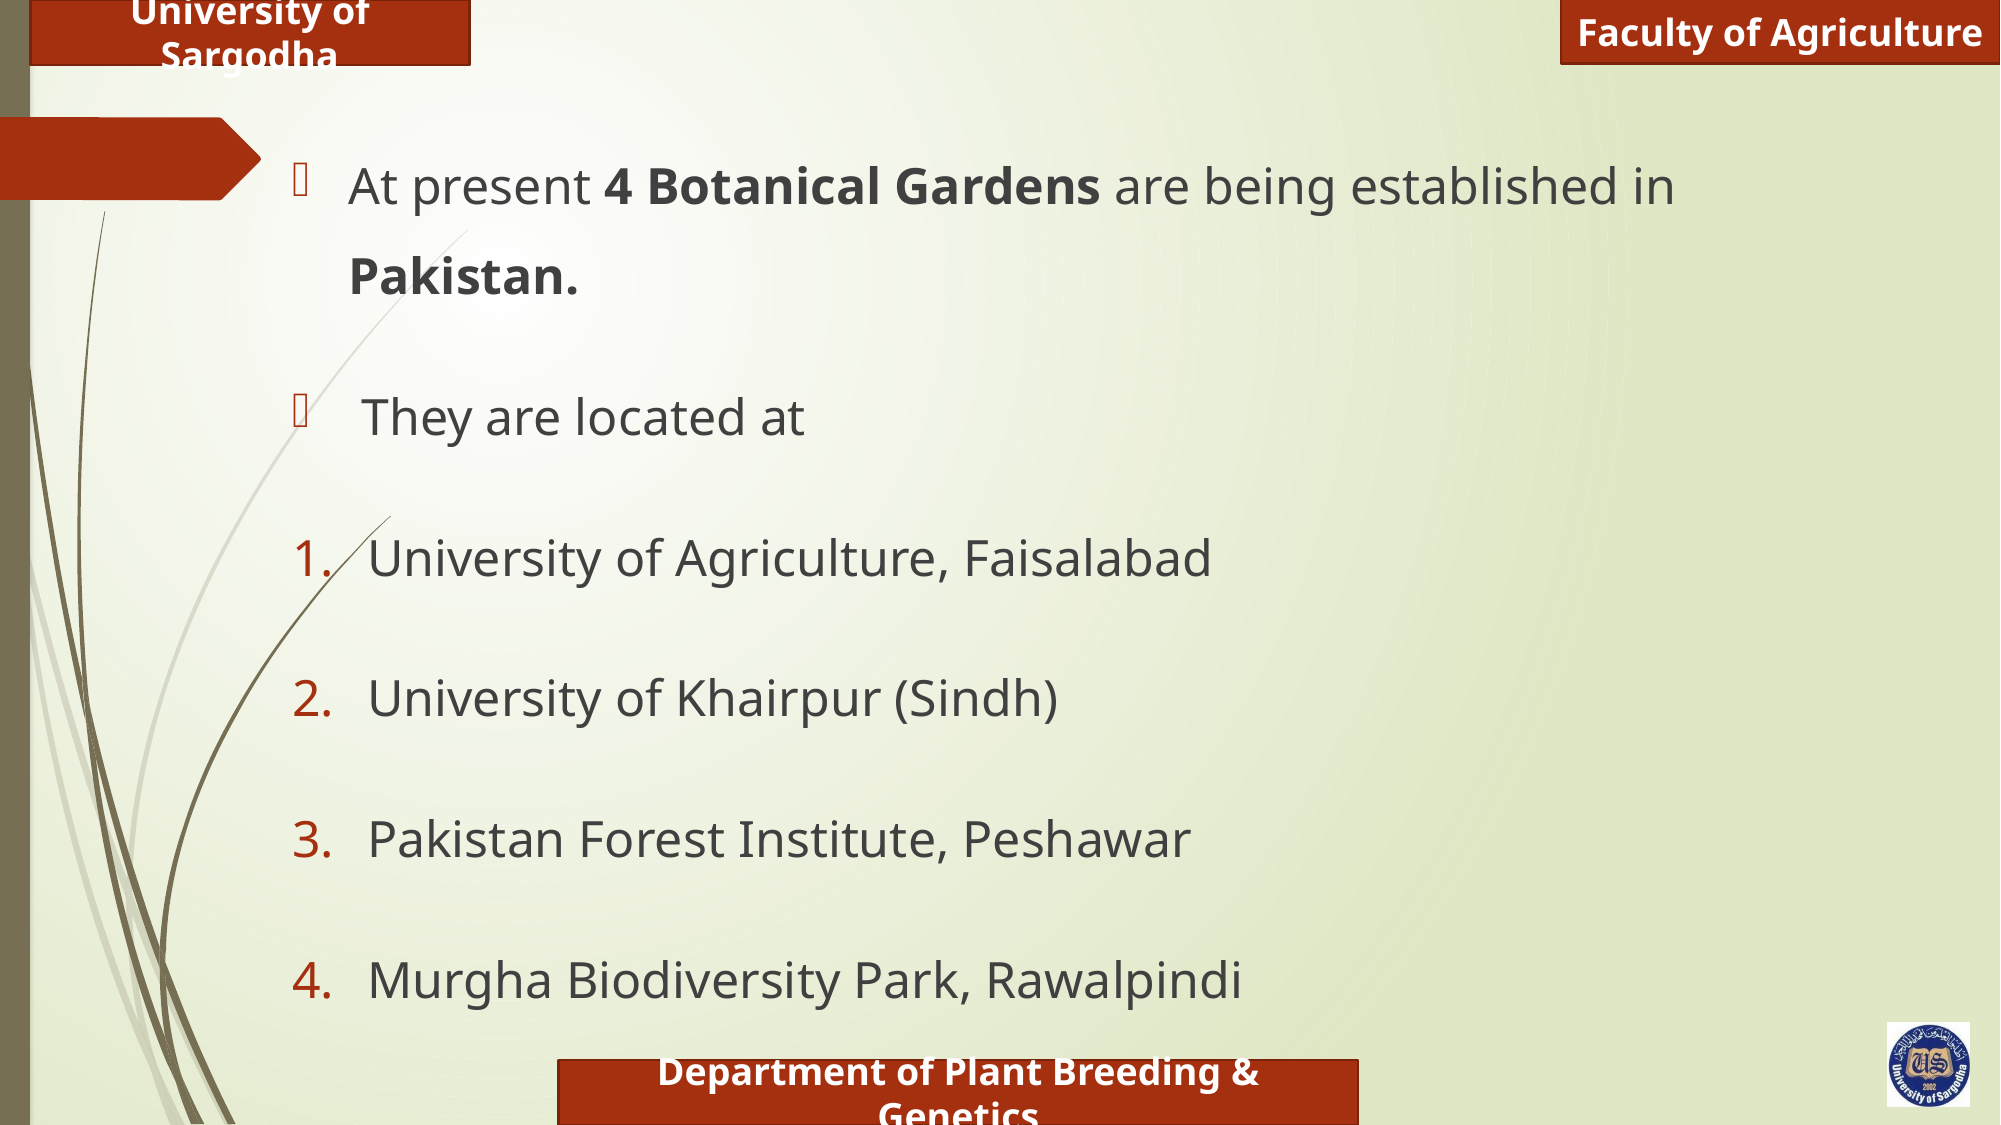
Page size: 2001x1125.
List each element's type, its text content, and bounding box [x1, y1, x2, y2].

text_box Faculty of Agriculture [1560, 0, 2000, 65]
text_box University of Sargodha [29, 0, 471, 66]
picture [1886, 1022, 1971, 1107]
text_box Department of Plant Breeding & Genetics [557, 1059, 1359, 1125]
list At present 4 Botanical Gardens are being established in Pakistan. They are located at University of Agriculture, Faisalabad University of Khairpur (Sindh) Pakistan Forest Institute, Peshawar Murgha Biodiversity Park, Rawalpindi [277, 116, 1888, 1042]
